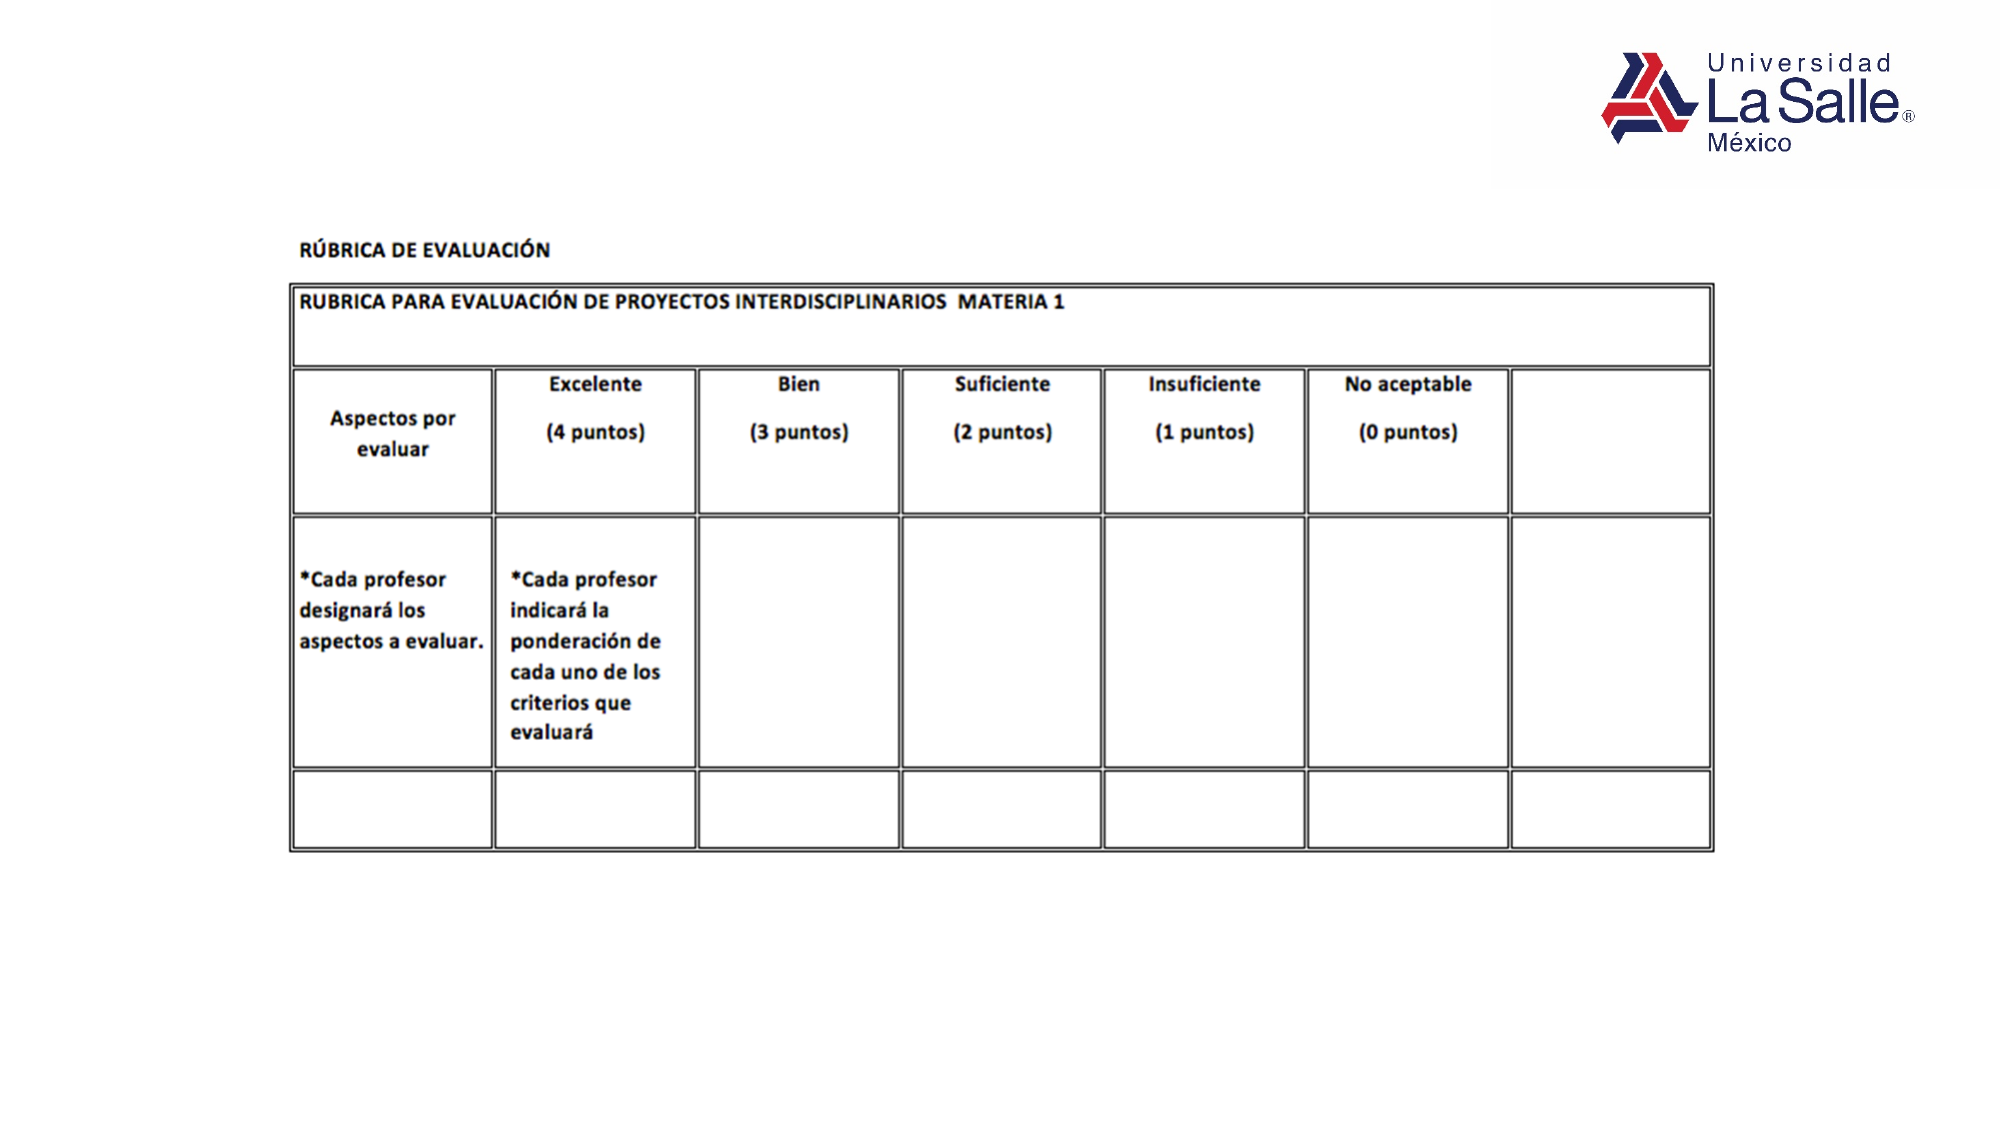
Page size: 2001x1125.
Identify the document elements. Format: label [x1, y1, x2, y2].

picture [1491, 0, 2000, 189]
picture [267, 223, 1734, 902]
